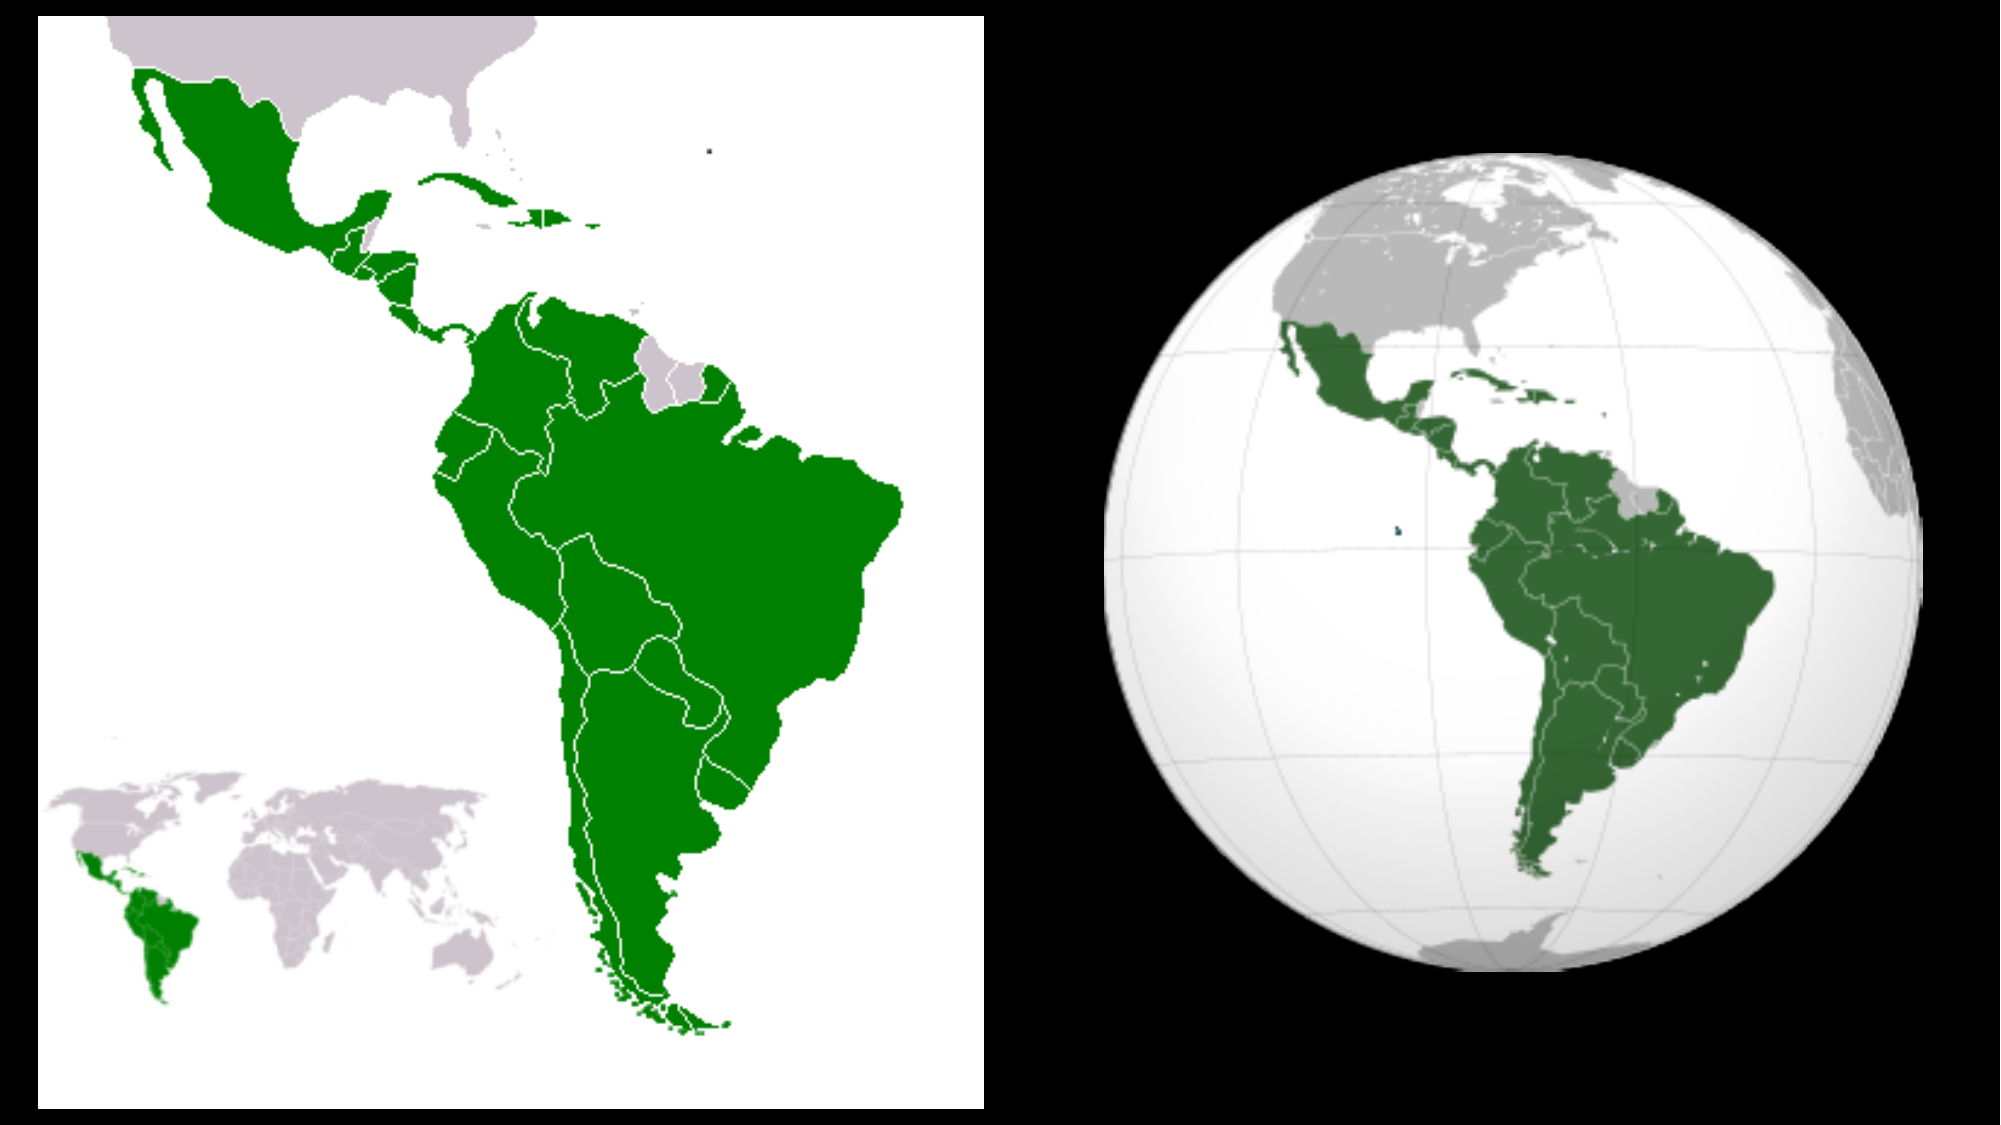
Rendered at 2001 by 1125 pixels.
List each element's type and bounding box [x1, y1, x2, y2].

list [37, 16, 985, 1109]
picture [1104, 153, 1924, 972]
